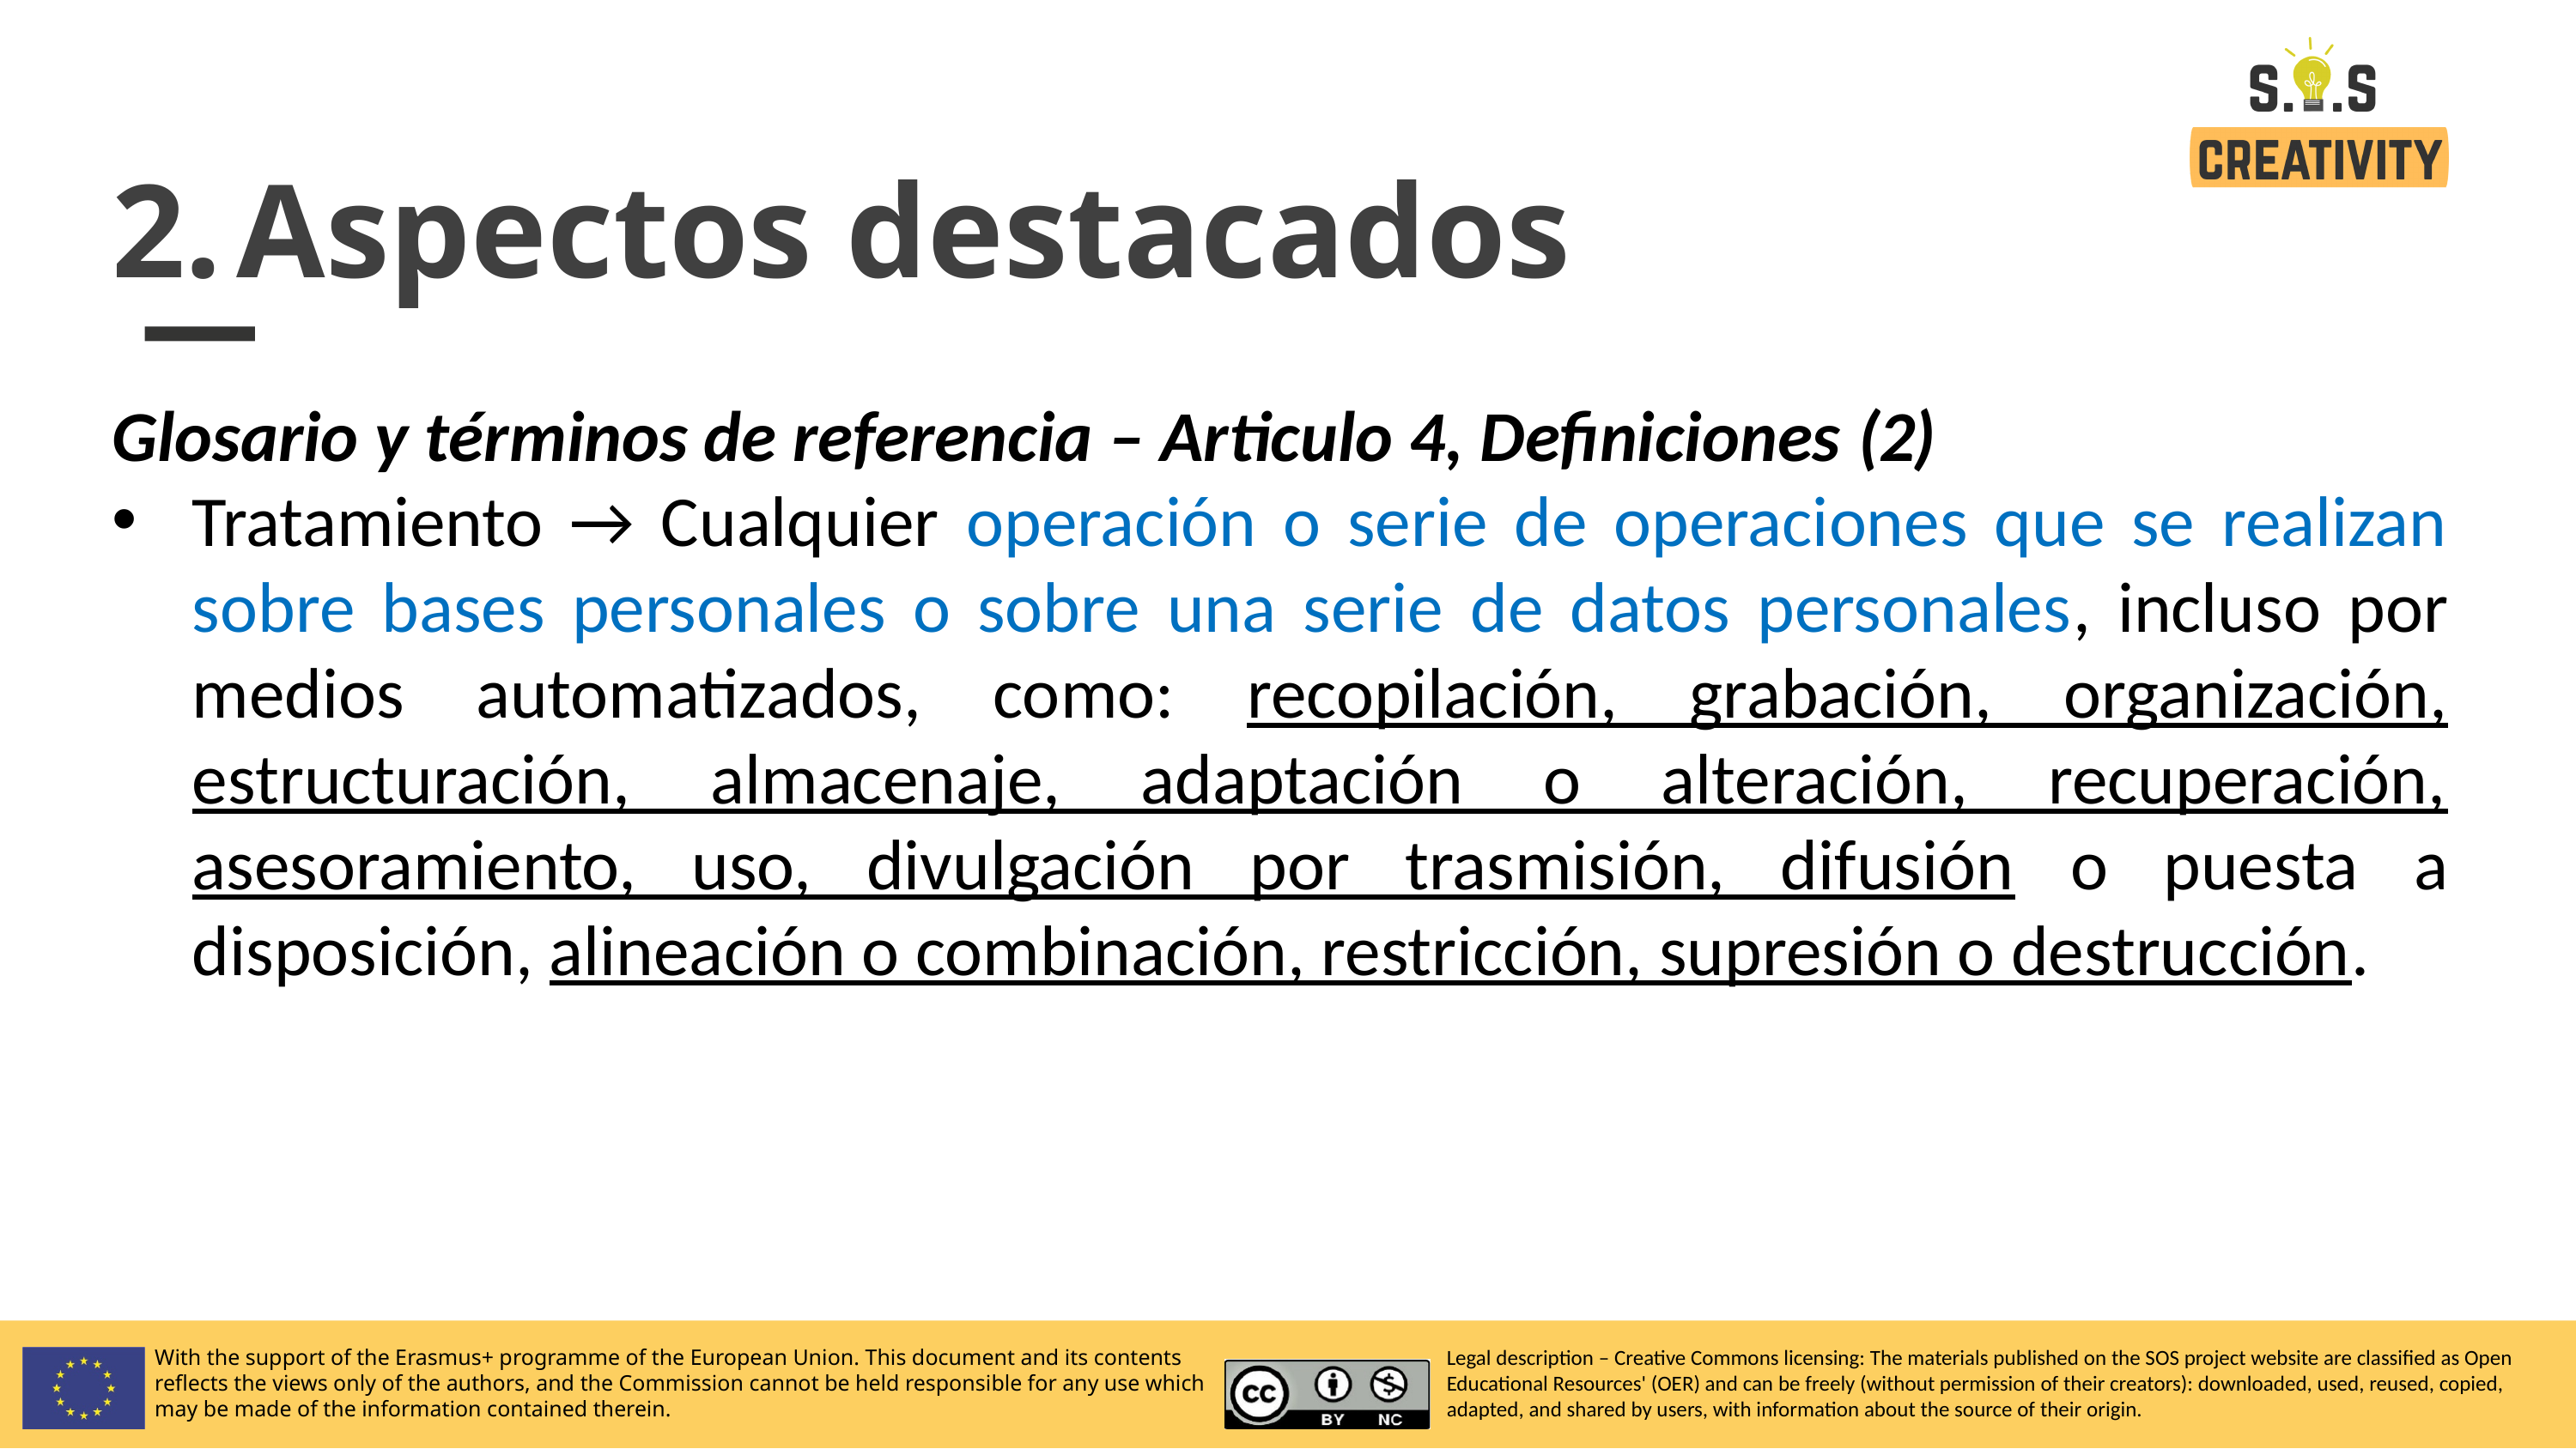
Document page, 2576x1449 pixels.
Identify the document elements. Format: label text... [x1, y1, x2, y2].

picture [1224, 1358, 1431, 1429]
text_box With the support of the Erasmus+ programme of the European Union. This document and its contents reflects the views only of the authors, and the Commission cannot be held responsible for any use which may be made of the information contained therein. [142, 1337, 1225, 1428]
text_box Legal description – Creative Commons licensing: The materials published on the SOS project website are classified as Open Educational Resources' (OER) and can be freely (without permission of their creators): downloaded, used, reused, copied, adapted, and shared by users, with information about the source of their origin. [1434, 1337, 2576, 1428]
picture [22, 1347, 145, 1429]
picture [2189, 37, 2449, 188]
text_box 2. Aspectos destacados Glosario y términos de referencia – Articulo 4, Definiciones (2) Tratamiento → Cualquier operación o serie de operaciones que se realizan sobre bases personales o sobre una serie de datos personales, incluso por medios automatizados, como: recopilación, grabación, organización, estructuración, almacenaje, adaptación o alteración, recuperación, asesoramiento, uso, divulgación por trasmisión, difusión o puesta a disposición, alineación o combinación, restricción, supresión o destrucción. [112, 147, 2449, 1076]
